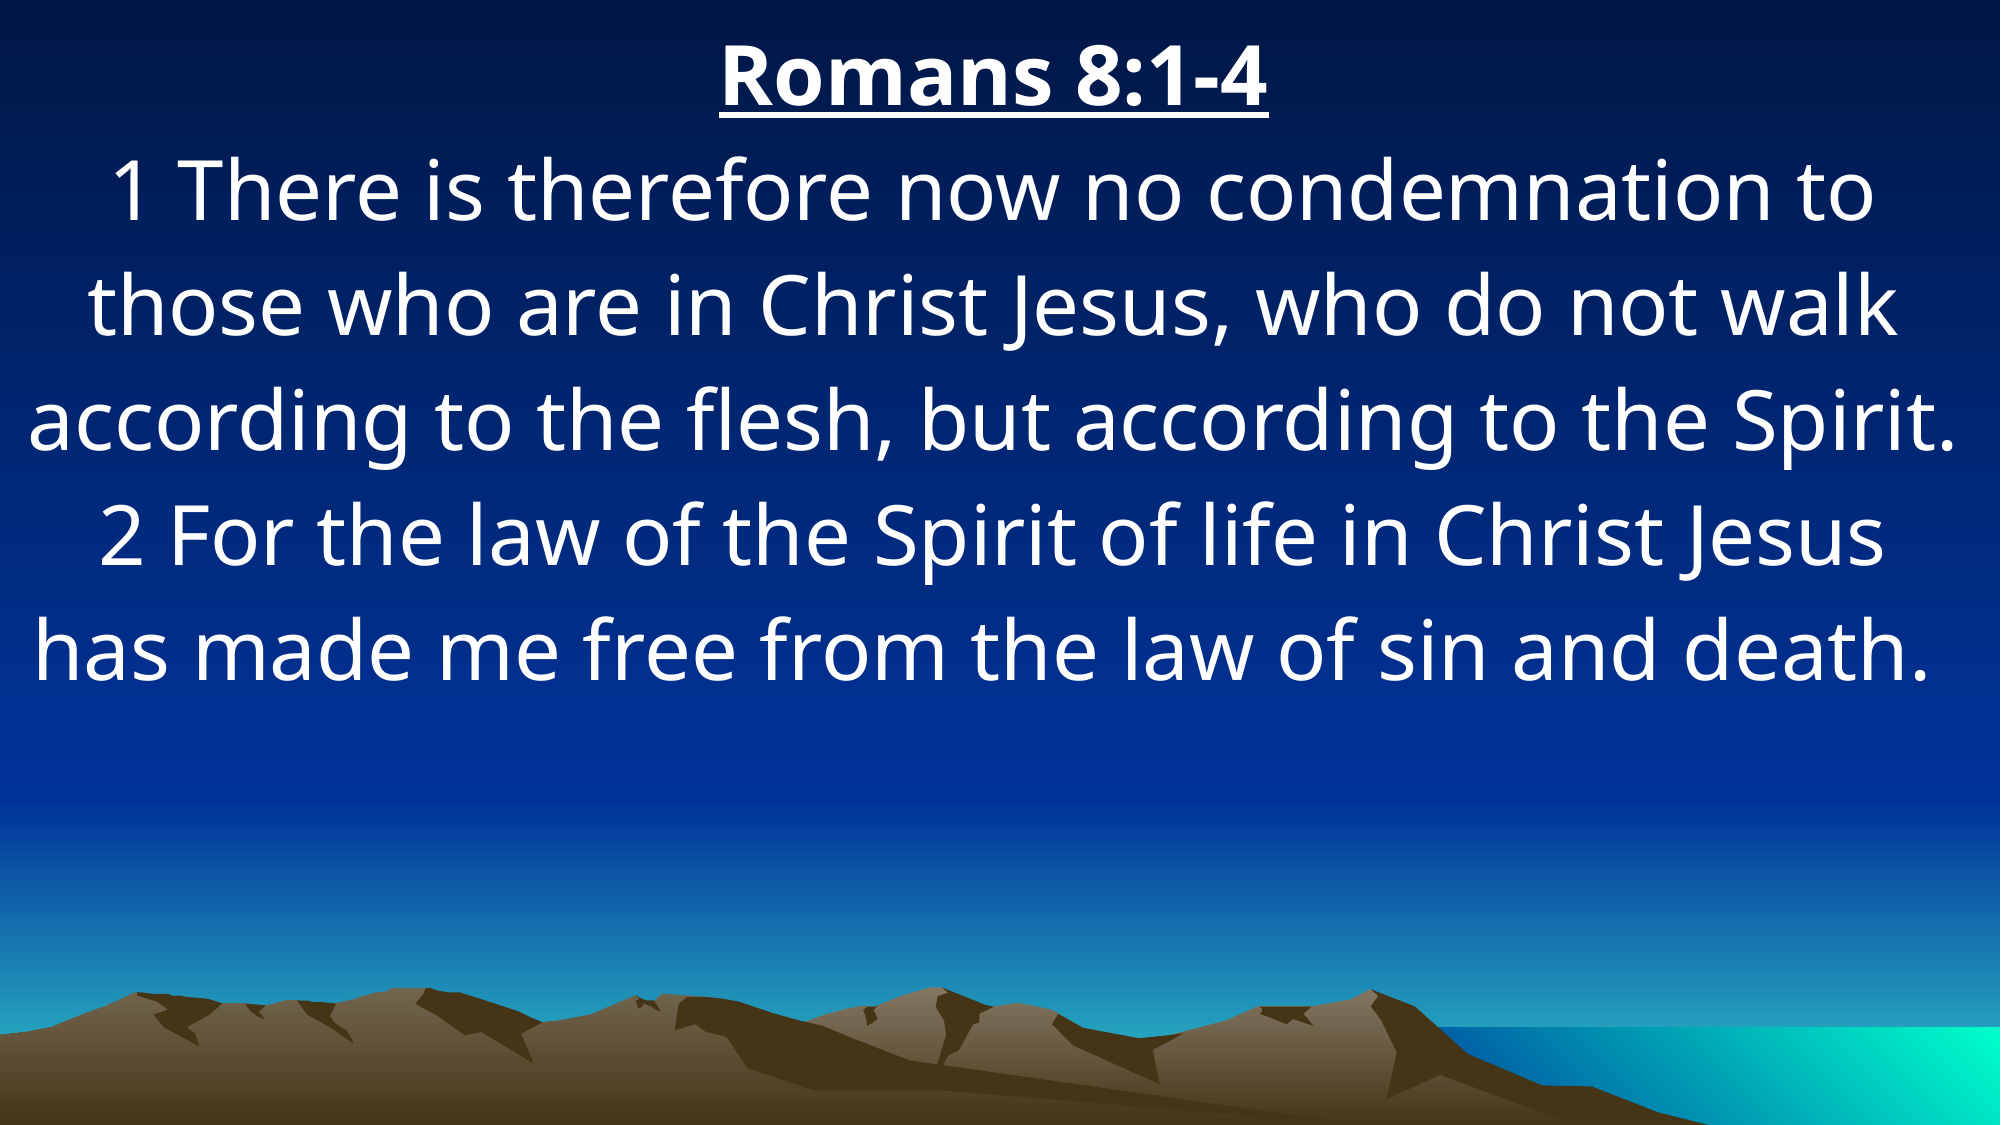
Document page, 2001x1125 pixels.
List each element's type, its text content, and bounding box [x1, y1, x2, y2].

text_box Romans 8:1-4 1 There is therefore now no condemnation to those who are in Christ Jesus, who do not walk according to the flesh, but according to the Spirit. 2 For the law of the Spirit of life in Christ Jesus has made me free from the law of sin and death. [12, 0, 1975, 825]
